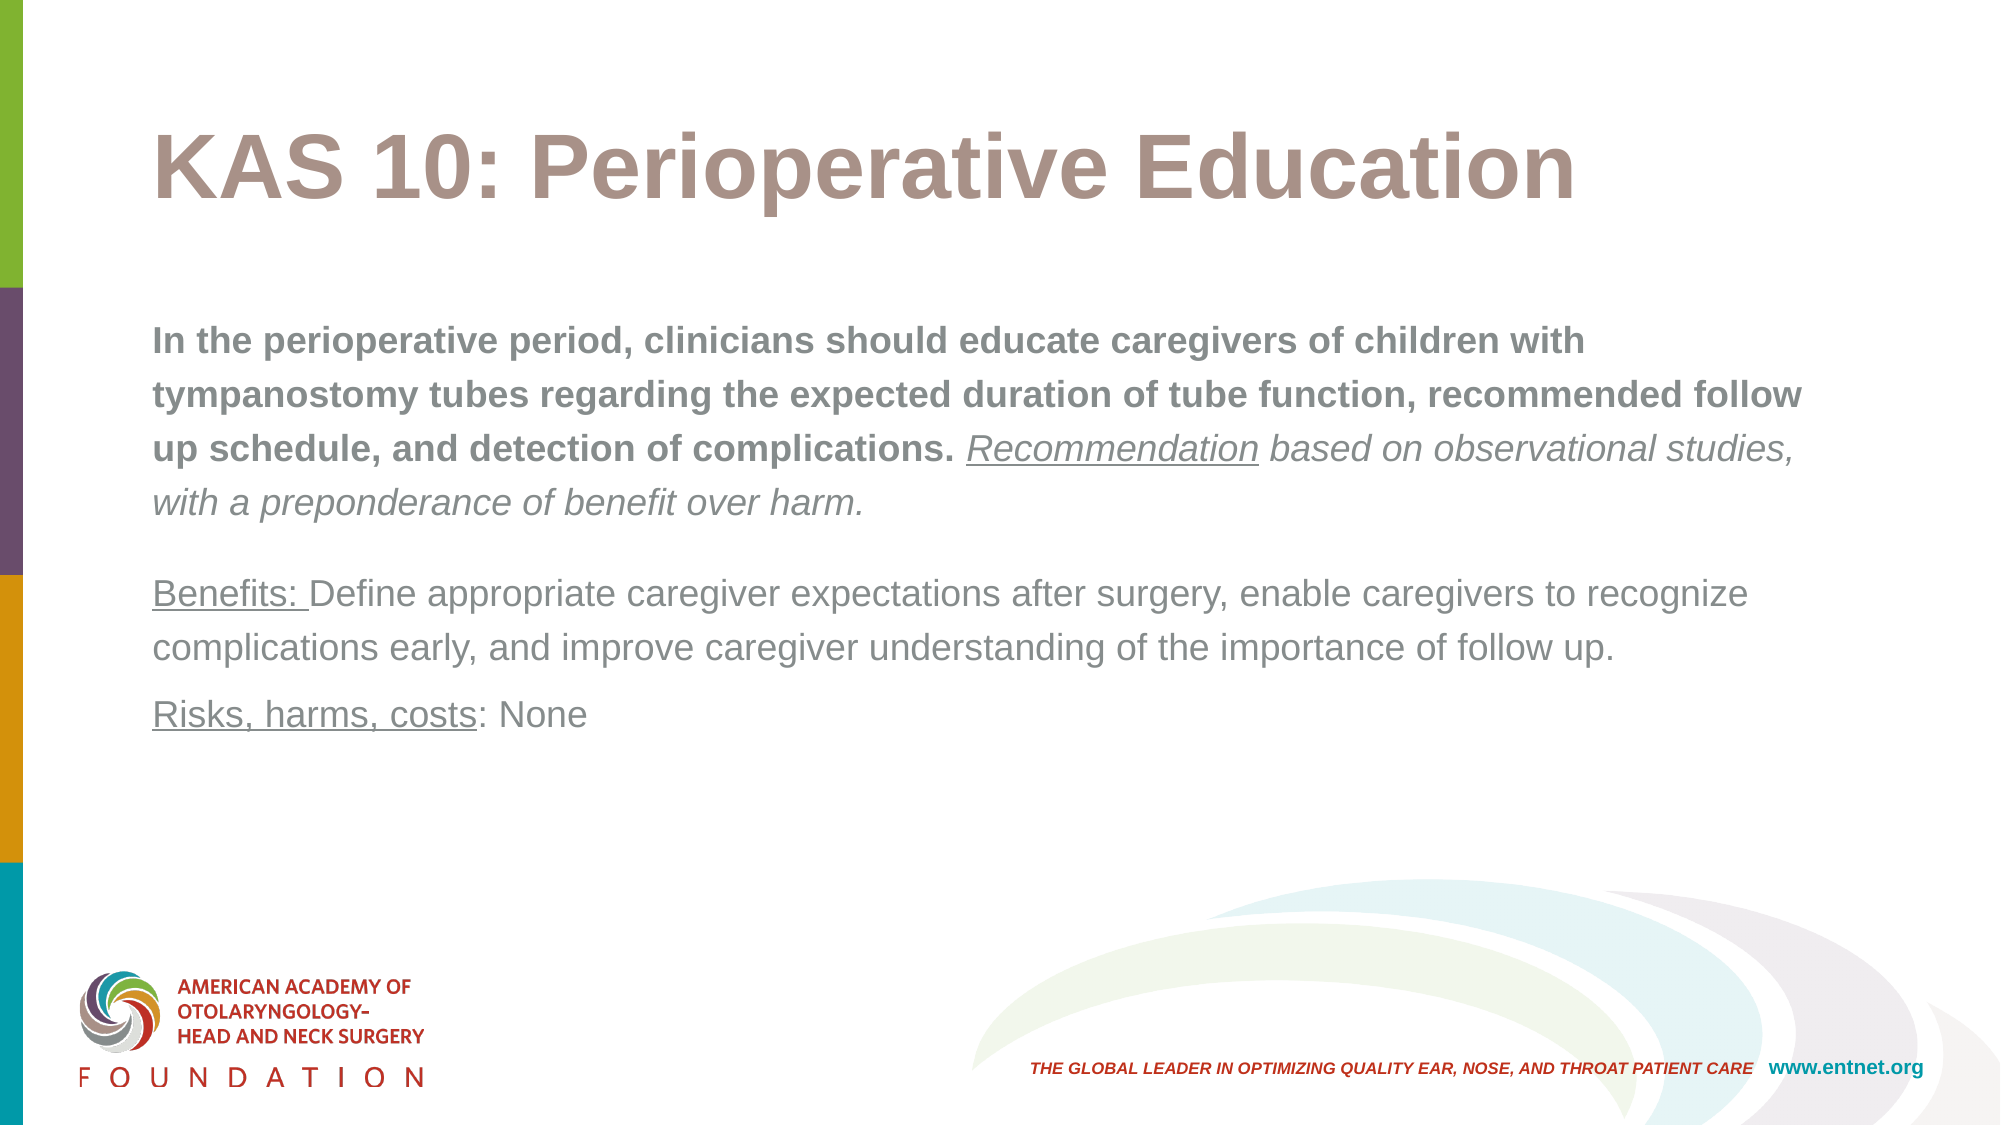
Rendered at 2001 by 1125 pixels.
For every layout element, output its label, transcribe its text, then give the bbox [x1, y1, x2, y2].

title KAS 10: Perioperative Education [137, 59, 1863, 278]
list In the perioperative period, clinicians should educate caregivers of children with tympanostomy tubes regarding the expected duration of tube function, recommended follow up schedule, and detection of complications. Recommendation based on observational studies, with a preponderance of benefit over harm. Benefits: Define appropriate caregiver expectations after surgery, enable caregivers to recognize complications early, and improve caregiver understanding of the importance of follow up. Risks, harms, costs: None [137, 299, 1863, 949]
picture [965, 780, 2001, 1125]
